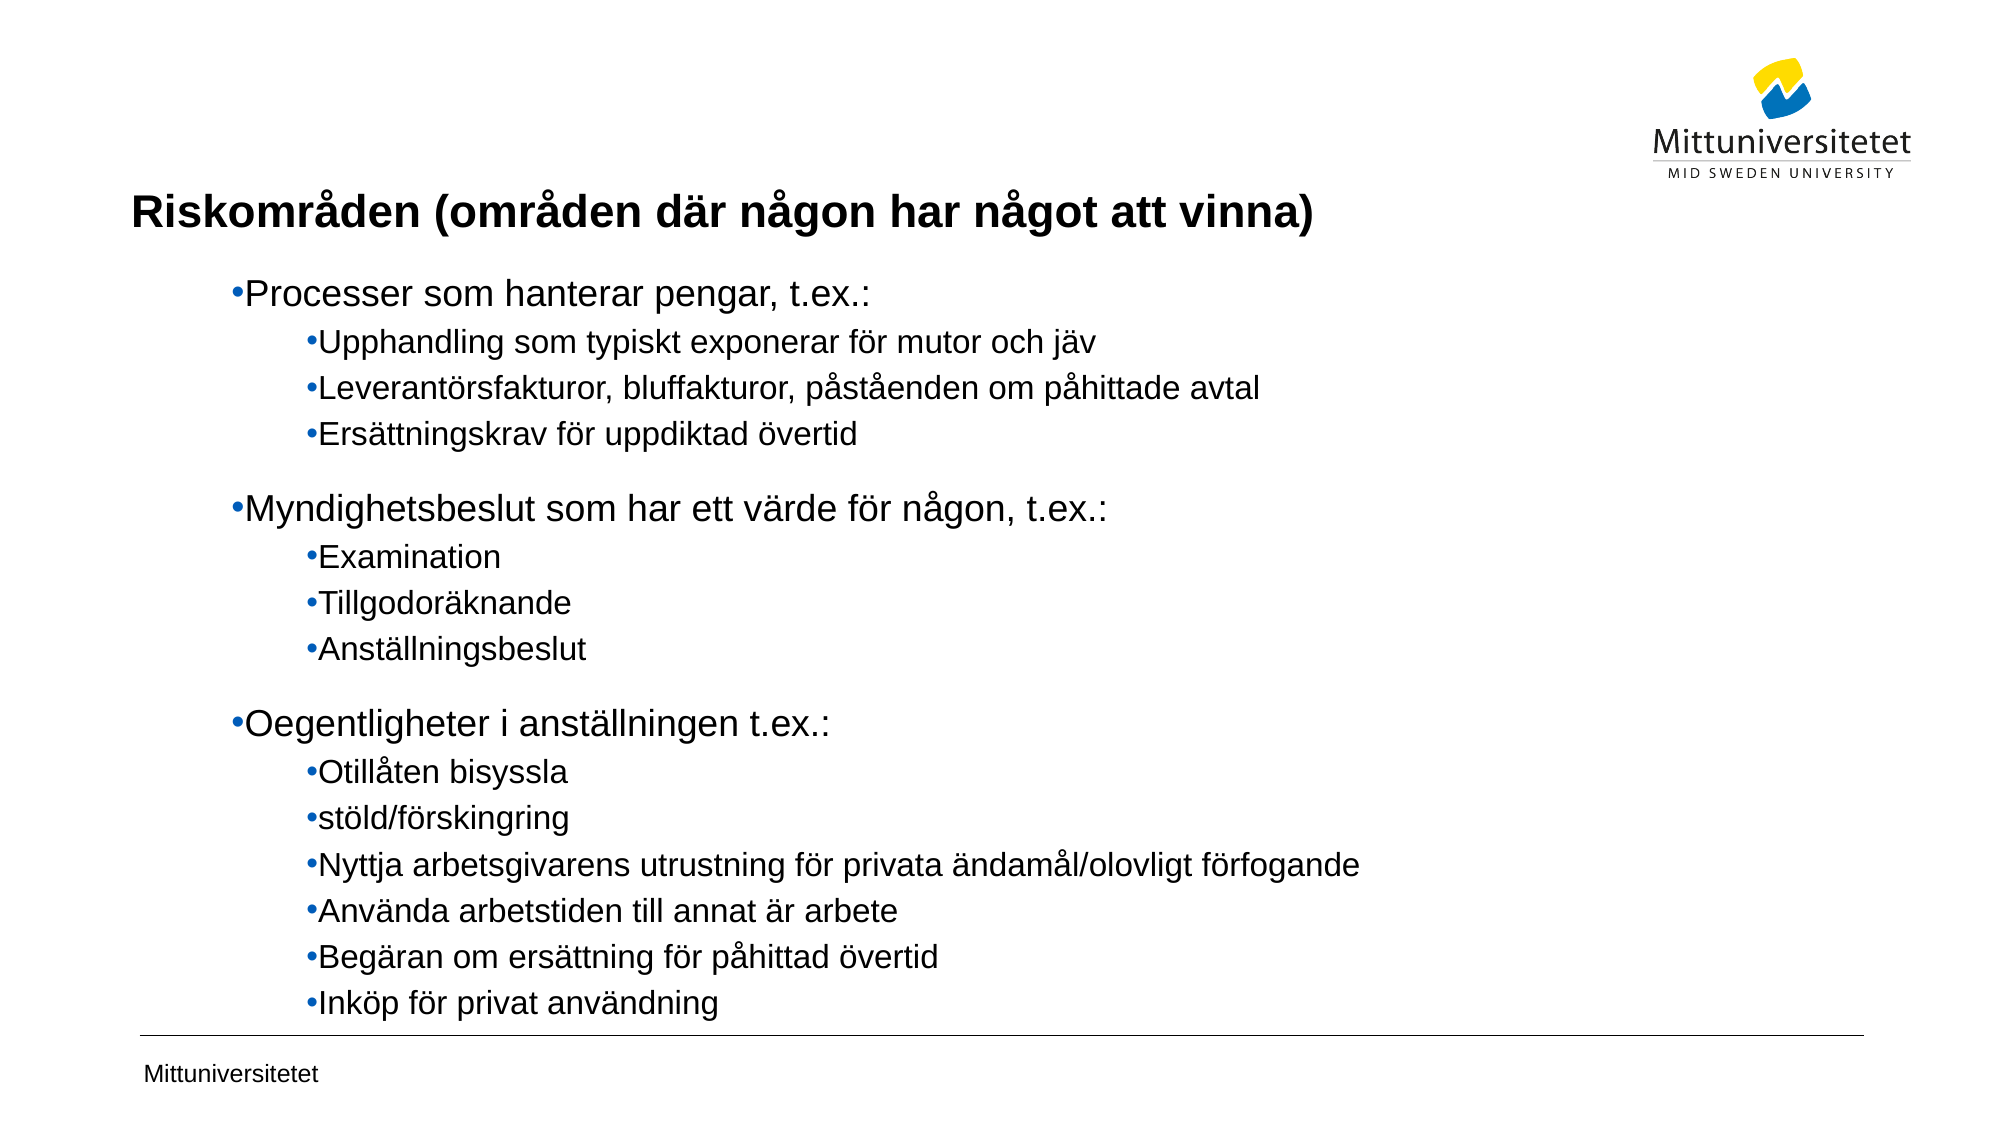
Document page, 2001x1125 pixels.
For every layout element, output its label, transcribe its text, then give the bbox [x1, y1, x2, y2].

title Riskområden (områden där någon har något att vinna) [115, 154, 1847, 262]
picture [1653, 58, 1911, 178]
list Processer som hanterar pengar, t.ex.: Upphandling som typiskt exponerar för mutor och jäv Leverantörsfakturor, bluffakturor, påståenden om påhittade avtal Ersättningskrav för uppdiktad övertid Myndighetsbeslut som har ett värde för någon, t.ex.: Examination Tillgodoräknande Anställningsbeslut Oegentligheter i anställningen t.ex.: Otillåten bisyssla stöld/förskingring Nyttja arbetsgivarens utrustning för privata ändamål/olovligt förfogande Använda arbetstiden till annat är arbete Begäran om ersättning för påhittad övertid Inköp för privat användning [134, 261, 1866, 891]
